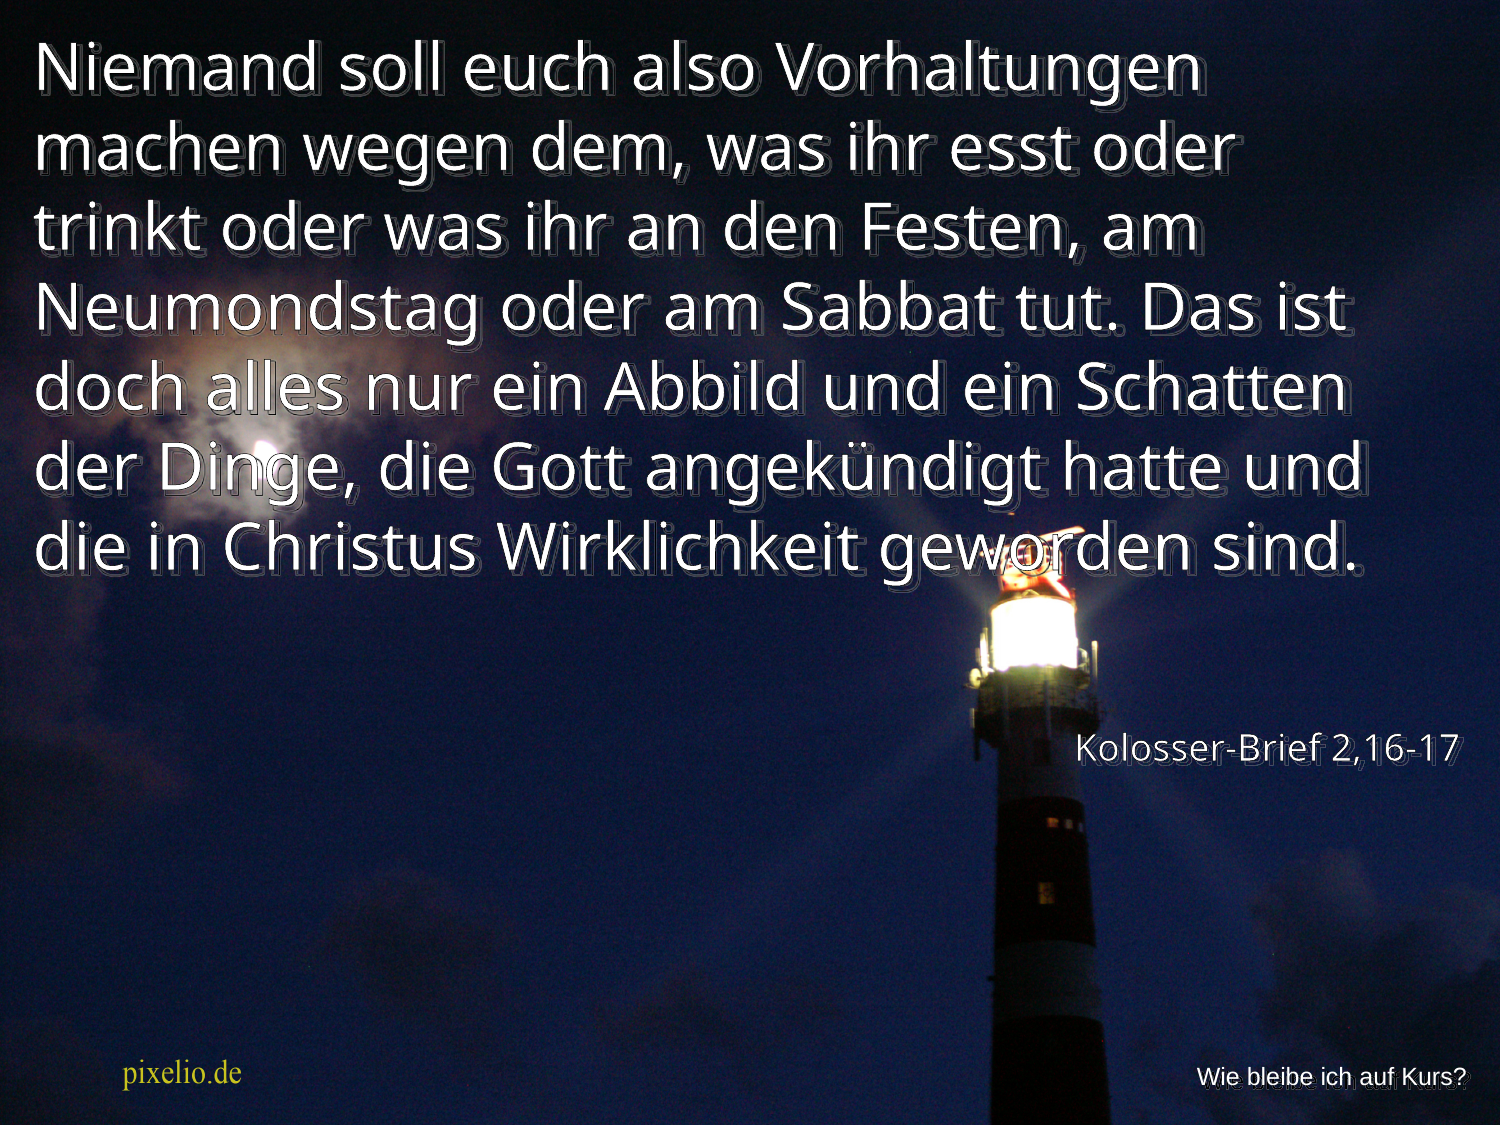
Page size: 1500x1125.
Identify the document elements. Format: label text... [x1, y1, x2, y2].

picture [0, 0, 1500, 1125]
text_box Niemand soll euch also Vorhaltungen machen wegen dem, was ihr esst oder trinkt oder was ihr an den Festen, am Neumondstag oder am Sabbat tut. Das ist doch alles nur ein Abbild und ein Schatten der Dinge, die Gott angekündigt hatte und die in Christus Wirklichkeit geworden sind. [17, 16, 1447, 591]
text_box Kolosser-Brief 2,16-17 [293, 715, 1476, 776]
subtitle Wie bleibe ich auf Kurs? [856, 1058, 1483, 1106]
